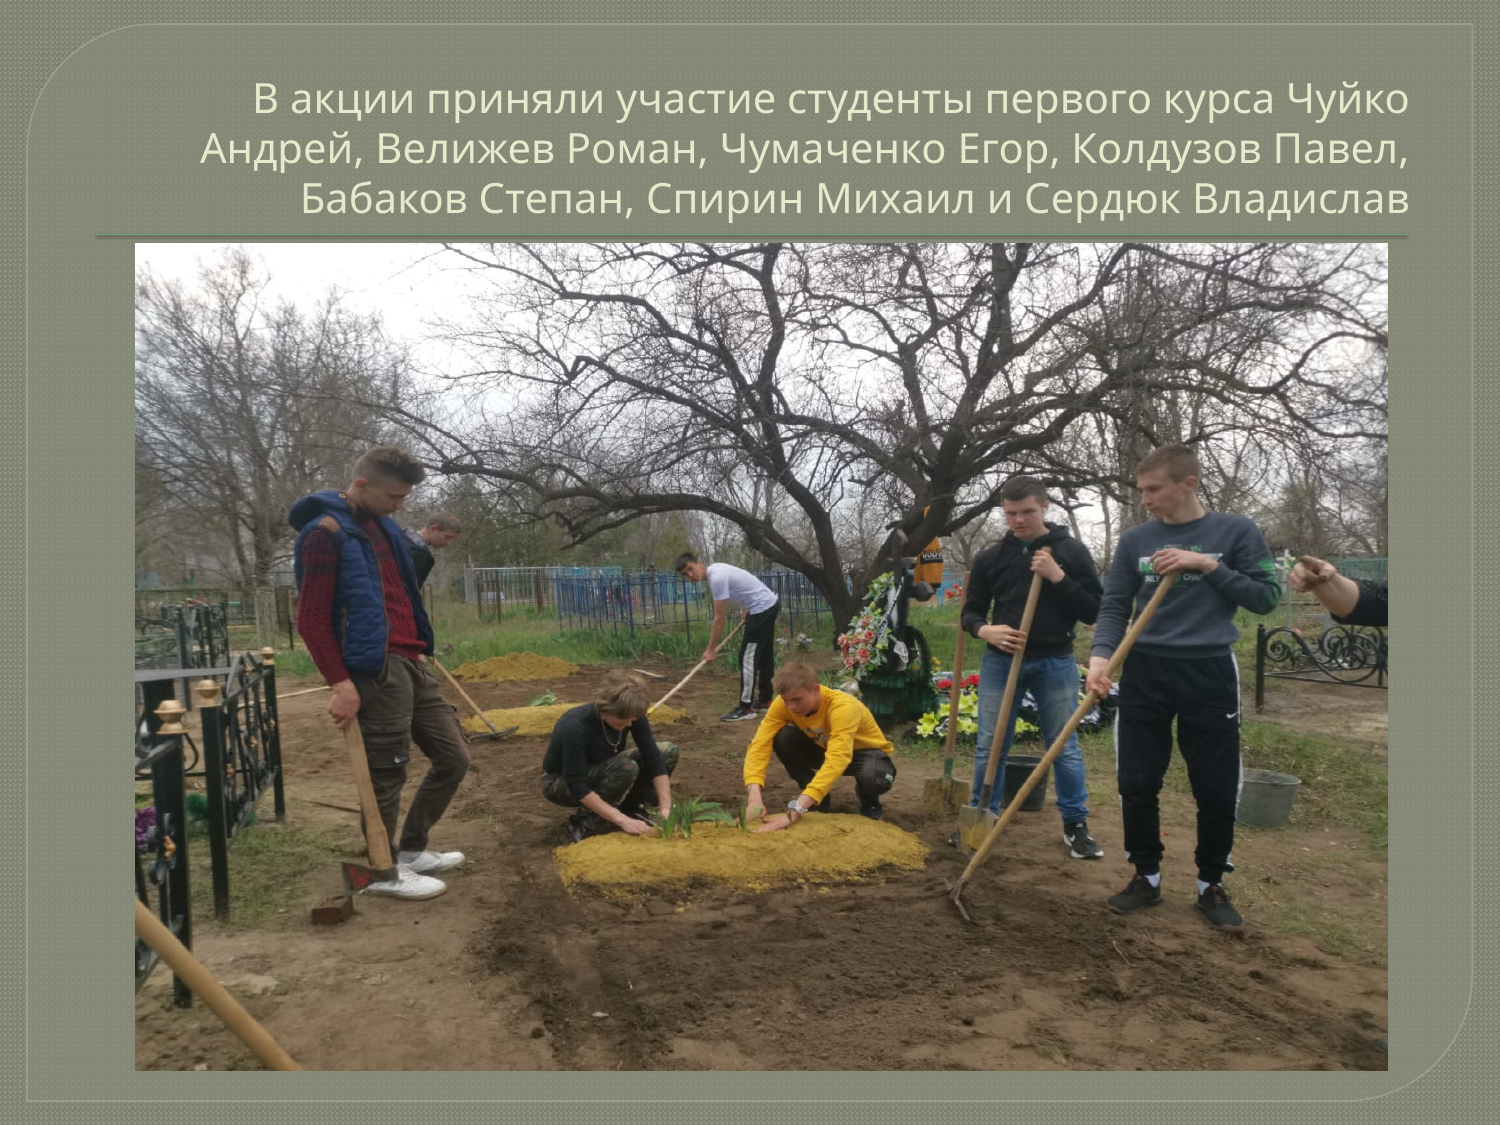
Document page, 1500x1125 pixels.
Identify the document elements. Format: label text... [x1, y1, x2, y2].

title В акции приняли участие студенты первого курса Чуйко Андрей, Велижев Роман, Чумаченко Егор, Колдузов Павел, Бабаков Степан, Спирин Михаил и Сердюк Владислав [75, 41, 1425, 230]
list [135, 243, 1389, 1071]
